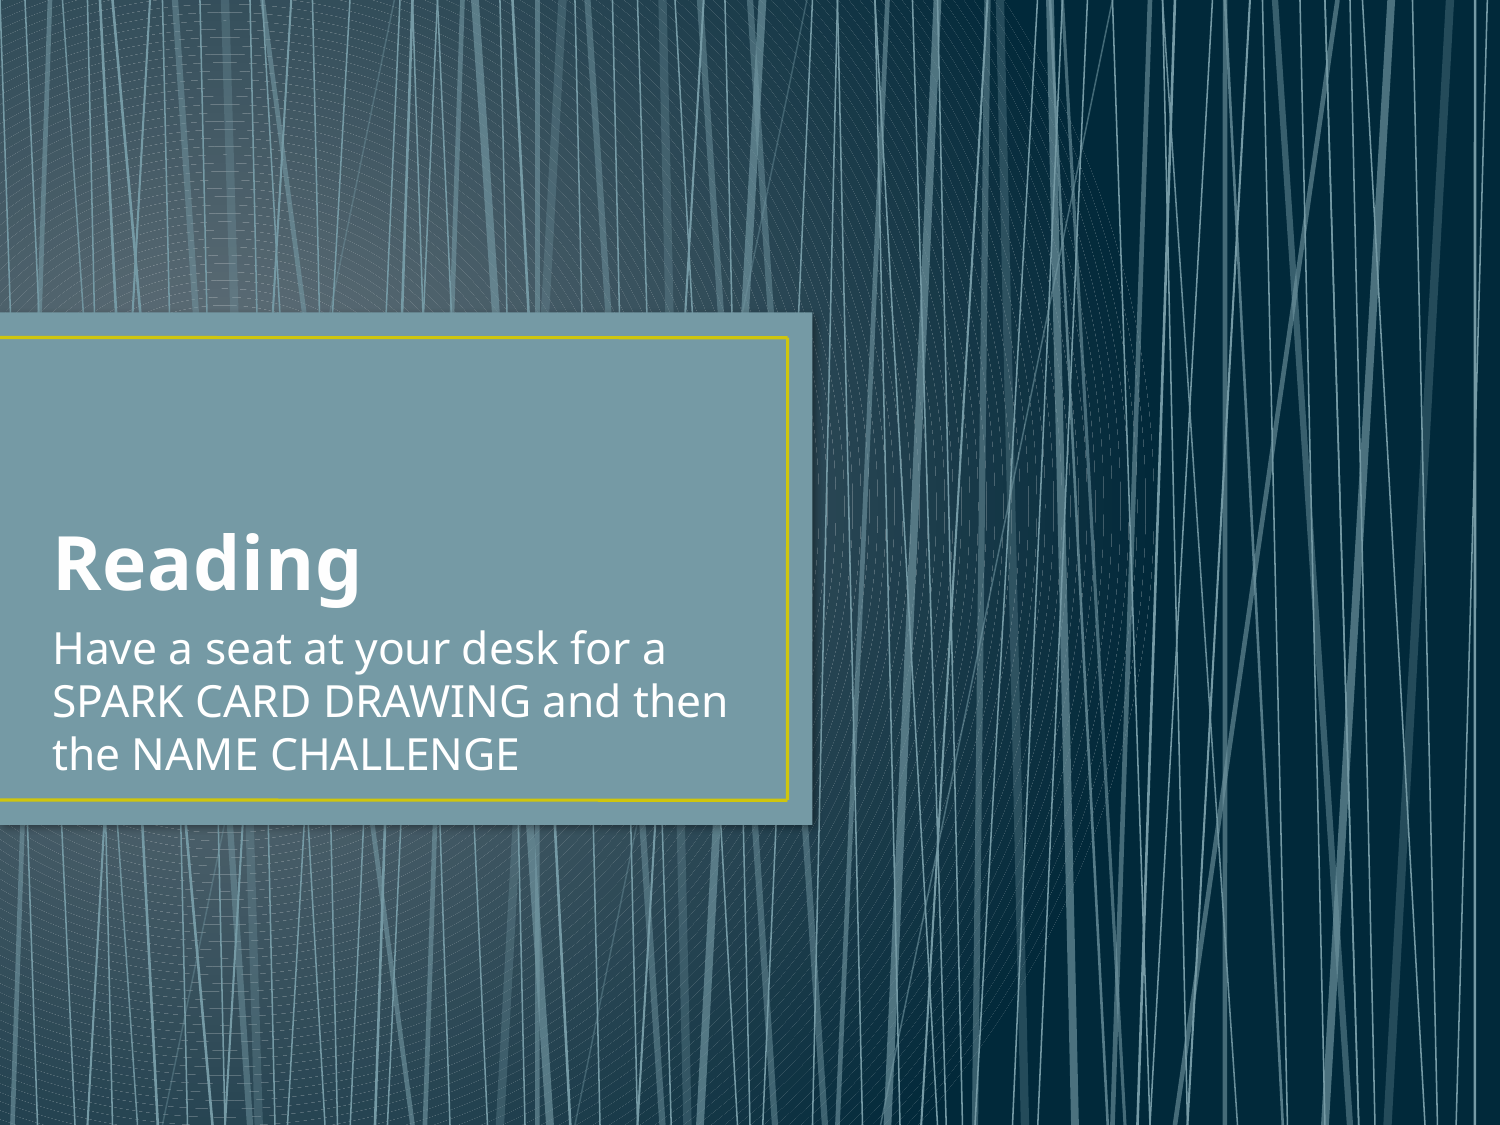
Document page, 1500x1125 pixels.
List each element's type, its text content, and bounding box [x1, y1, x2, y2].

subtitle Have a seat at your desk for a SPARK CARD DRAWING and then the NAME CHALLENGE [37, 612, 763, 788]
title Reading [37, 350, 763, 612]
